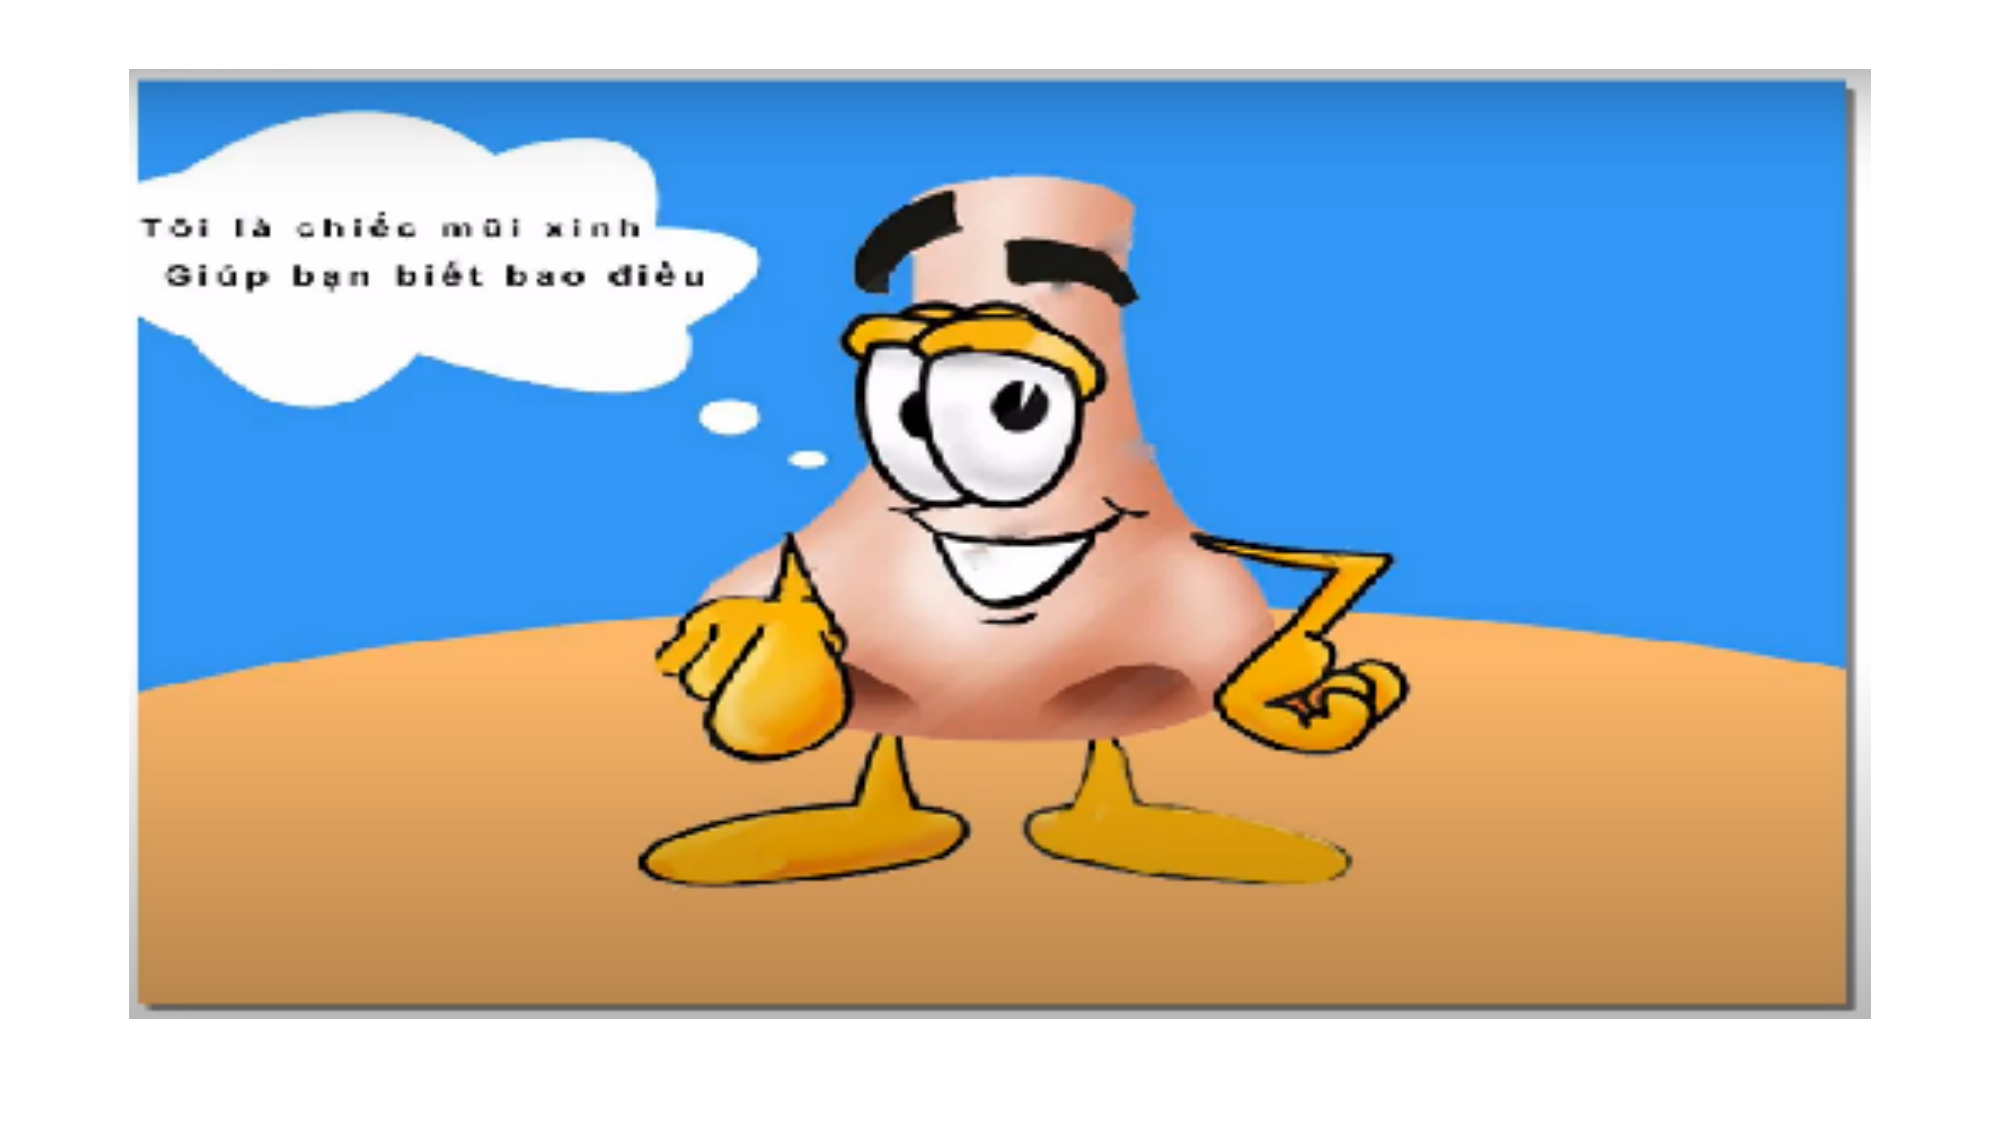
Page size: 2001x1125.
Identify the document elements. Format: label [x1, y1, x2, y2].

picture [129, 69, 1871, 1019]
